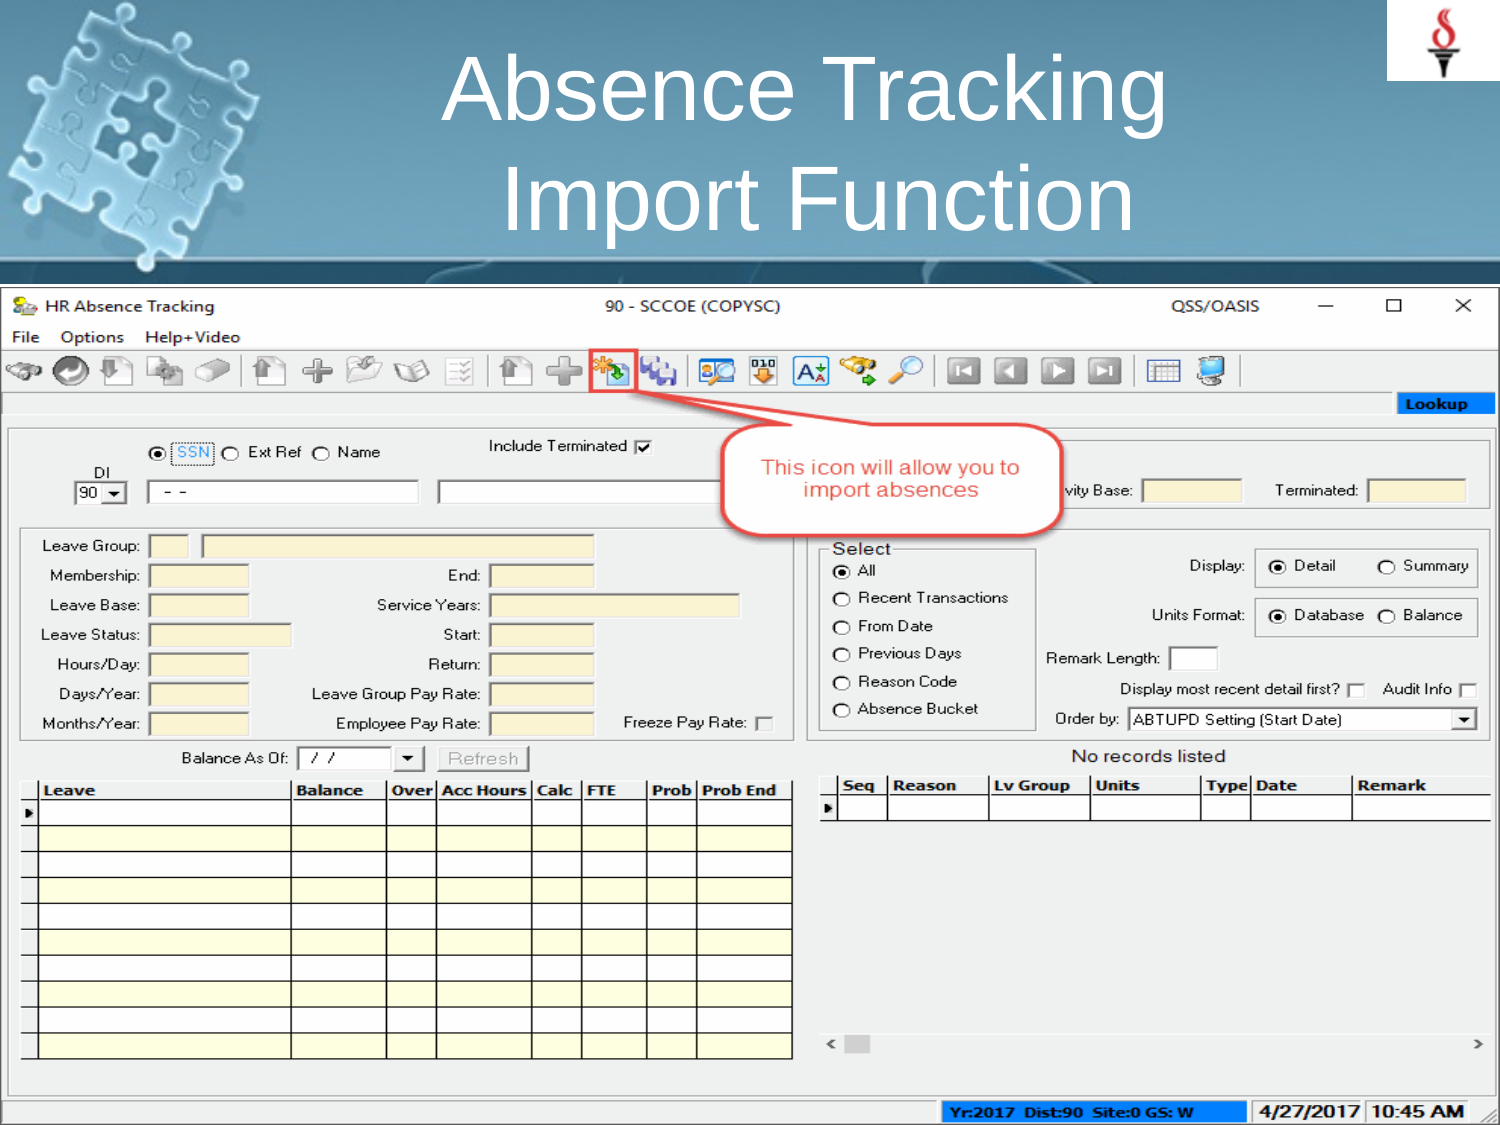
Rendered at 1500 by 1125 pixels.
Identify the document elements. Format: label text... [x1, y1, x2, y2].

title Absence Tracking Import Function [249, 44, 1388, 233]
picture [0, 0, 1500, 284]
picture [0, 287, 1500, 1125]
